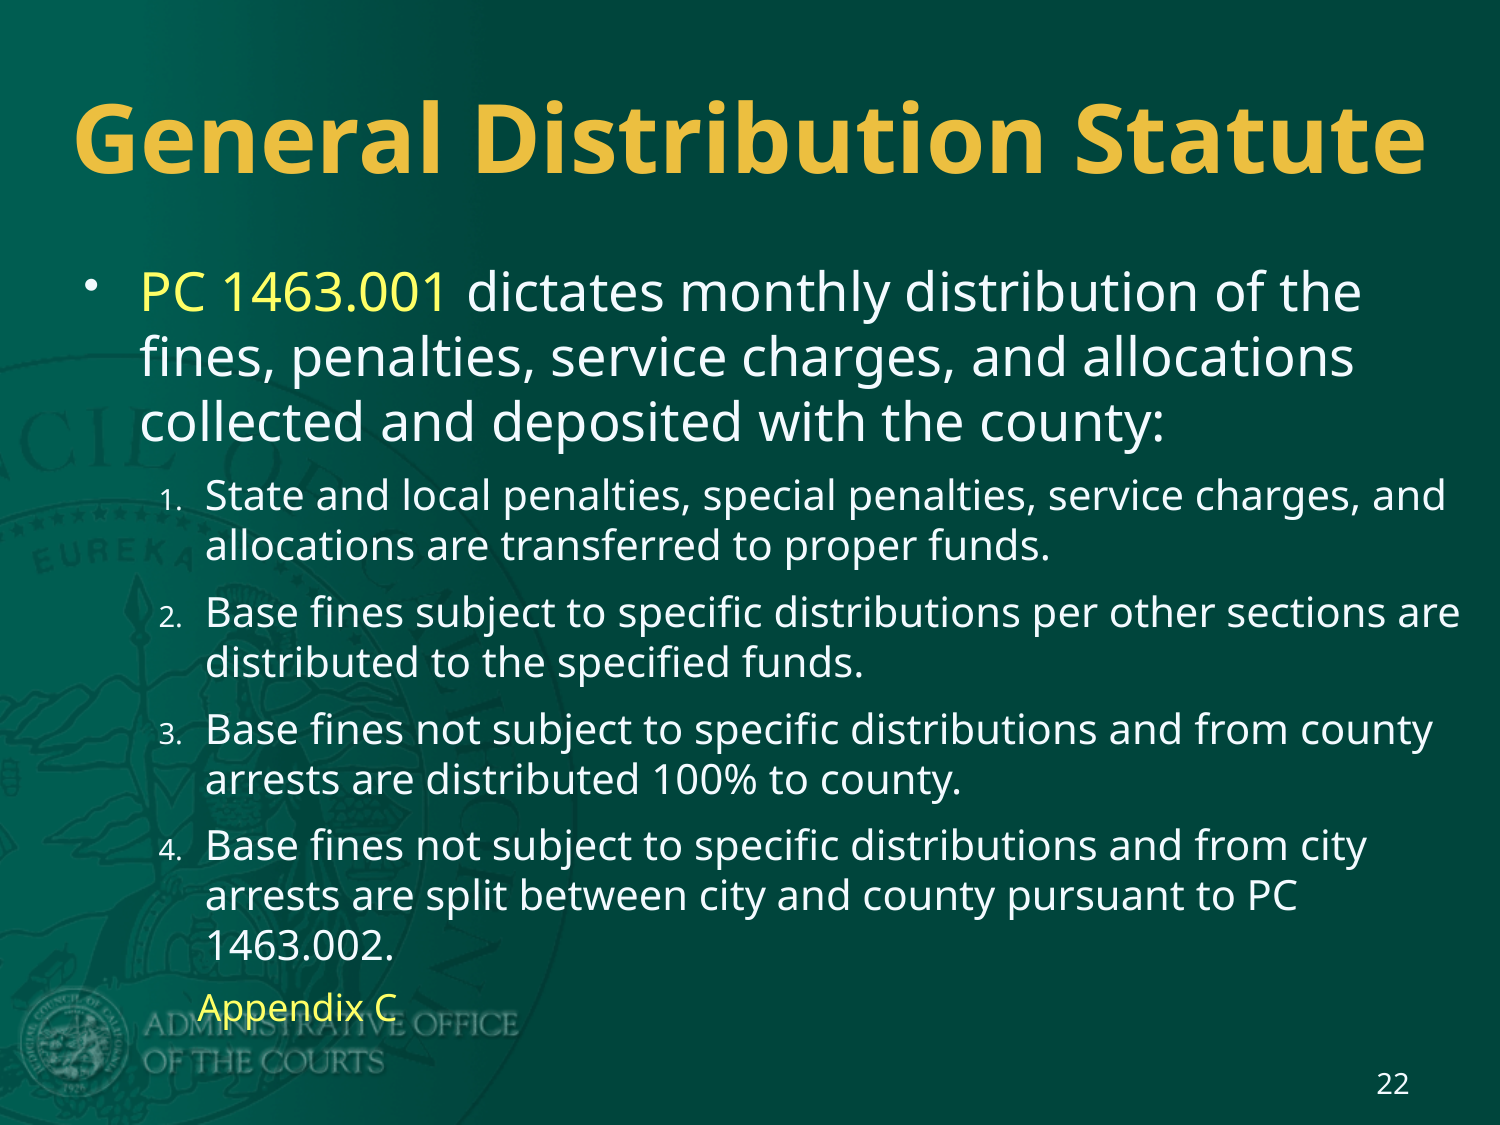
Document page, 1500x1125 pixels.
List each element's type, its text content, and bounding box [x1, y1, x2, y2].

title General Distribution Statute [49, 24, 1451, 201]
list PC 1463.001 dictates monthly distribution of the fines, penalties, service charges, and allocations collected and deposited with the county: State and local penalties, special penalties, service charges, and allocations are transferred to proper funds. Base fines subject to specific distributions per other sections are distributed to the specified funds. Base fines not subject to specific distributions and from county arrests are distributed 100% to county. Base fines not subject to specific distributions and from city arrests are split between city and county pursuant to PC 1463.002. Appendix C [68, 249, 1500, 1007]
picture [0, 0, 1500, 1125]
slide_number 22 [1112, 1037, 1426, 1113]
